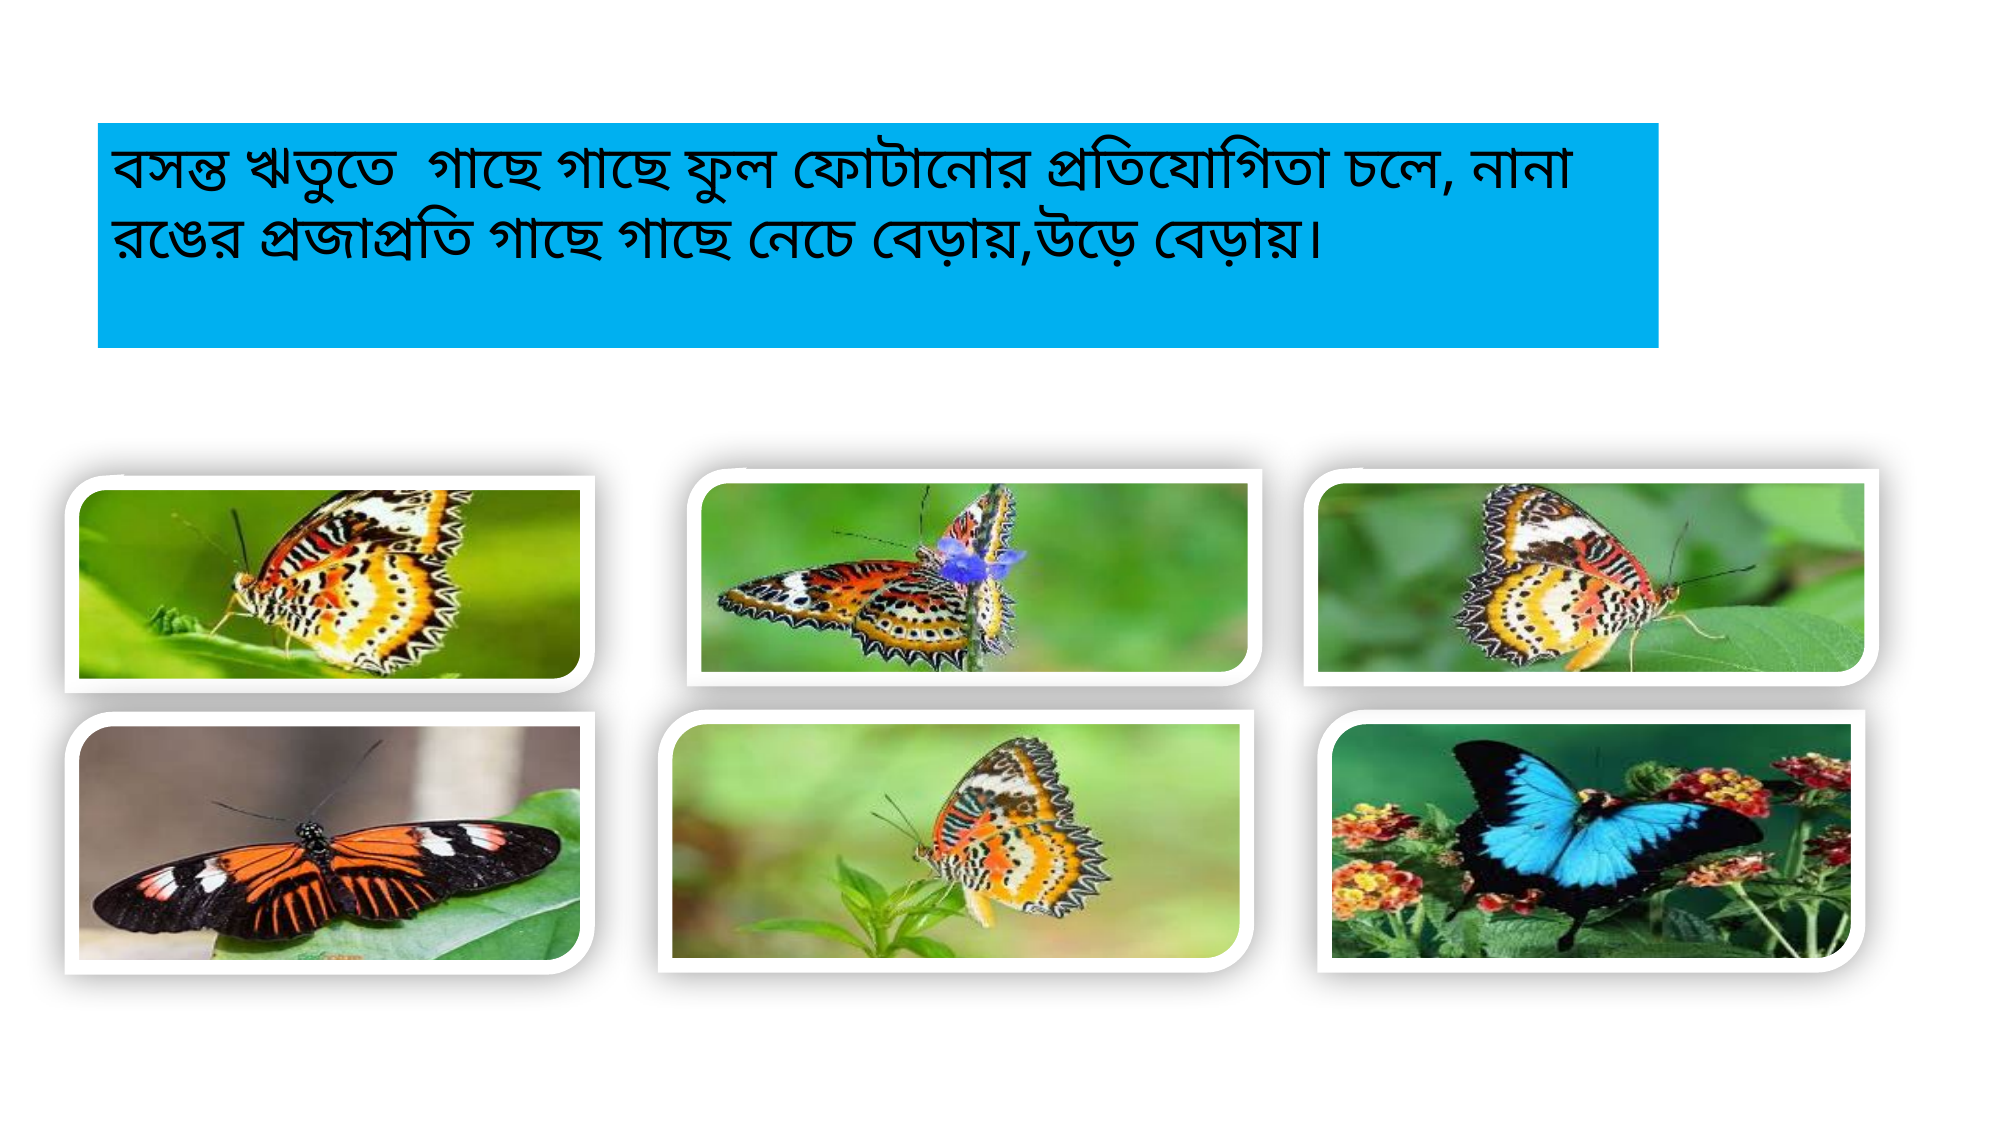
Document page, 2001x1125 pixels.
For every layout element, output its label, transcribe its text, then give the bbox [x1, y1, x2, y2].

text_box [71, 476, 1872, 968]
text_box বসন্ত ঋতুতে গাছে গাছে ফুল ফোটানোর প্রতিযোগিতা চলে, নানা রঙের প্রজাপ্রতি গাছে গাছে নেচে বেড়ায়,উড়ে বেড়ায়। [97, 123, 1659, 348]
